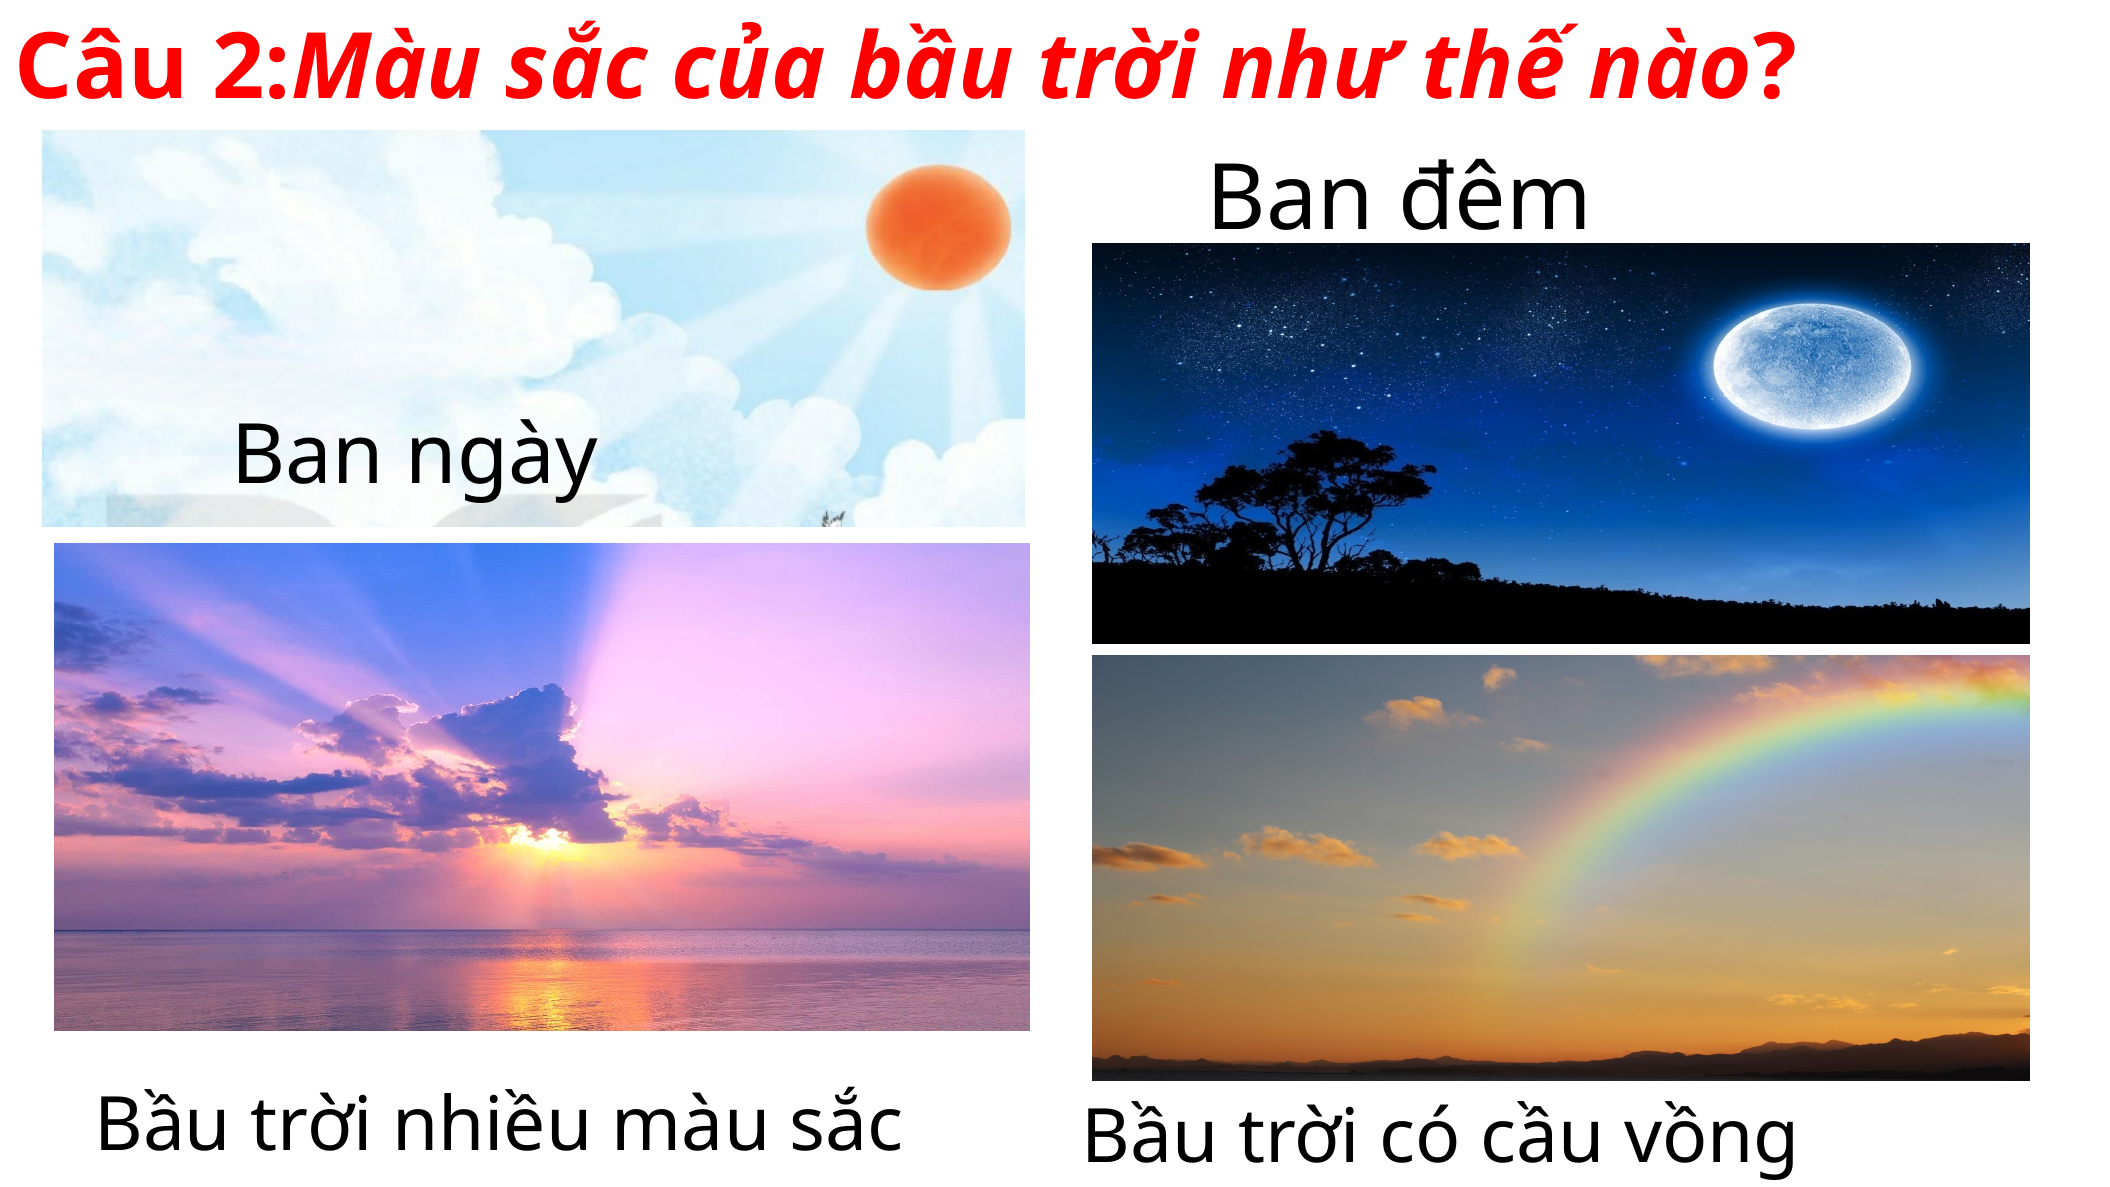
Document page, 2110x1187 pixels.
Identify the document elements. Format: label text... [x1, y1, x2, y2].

text_box Ban đêm [1192, 130, 1818, 235]
text_box Bầu trời nhiều màu sắc [79, 1068, 1030, 1173]
text_box Bầu trời có cầu vồng [1067, 1080, 1930, 1186]
text_box Câu 2:Màu sắc của bầu trời như thế nào? [0, 0, 2055, 125]
picture [54, 542, 1031, 1032]
picture [1091, 242, 2031, 644]
picture [1091, 655, 2031, 1082]
picture [41, 130, 1043, 527]
